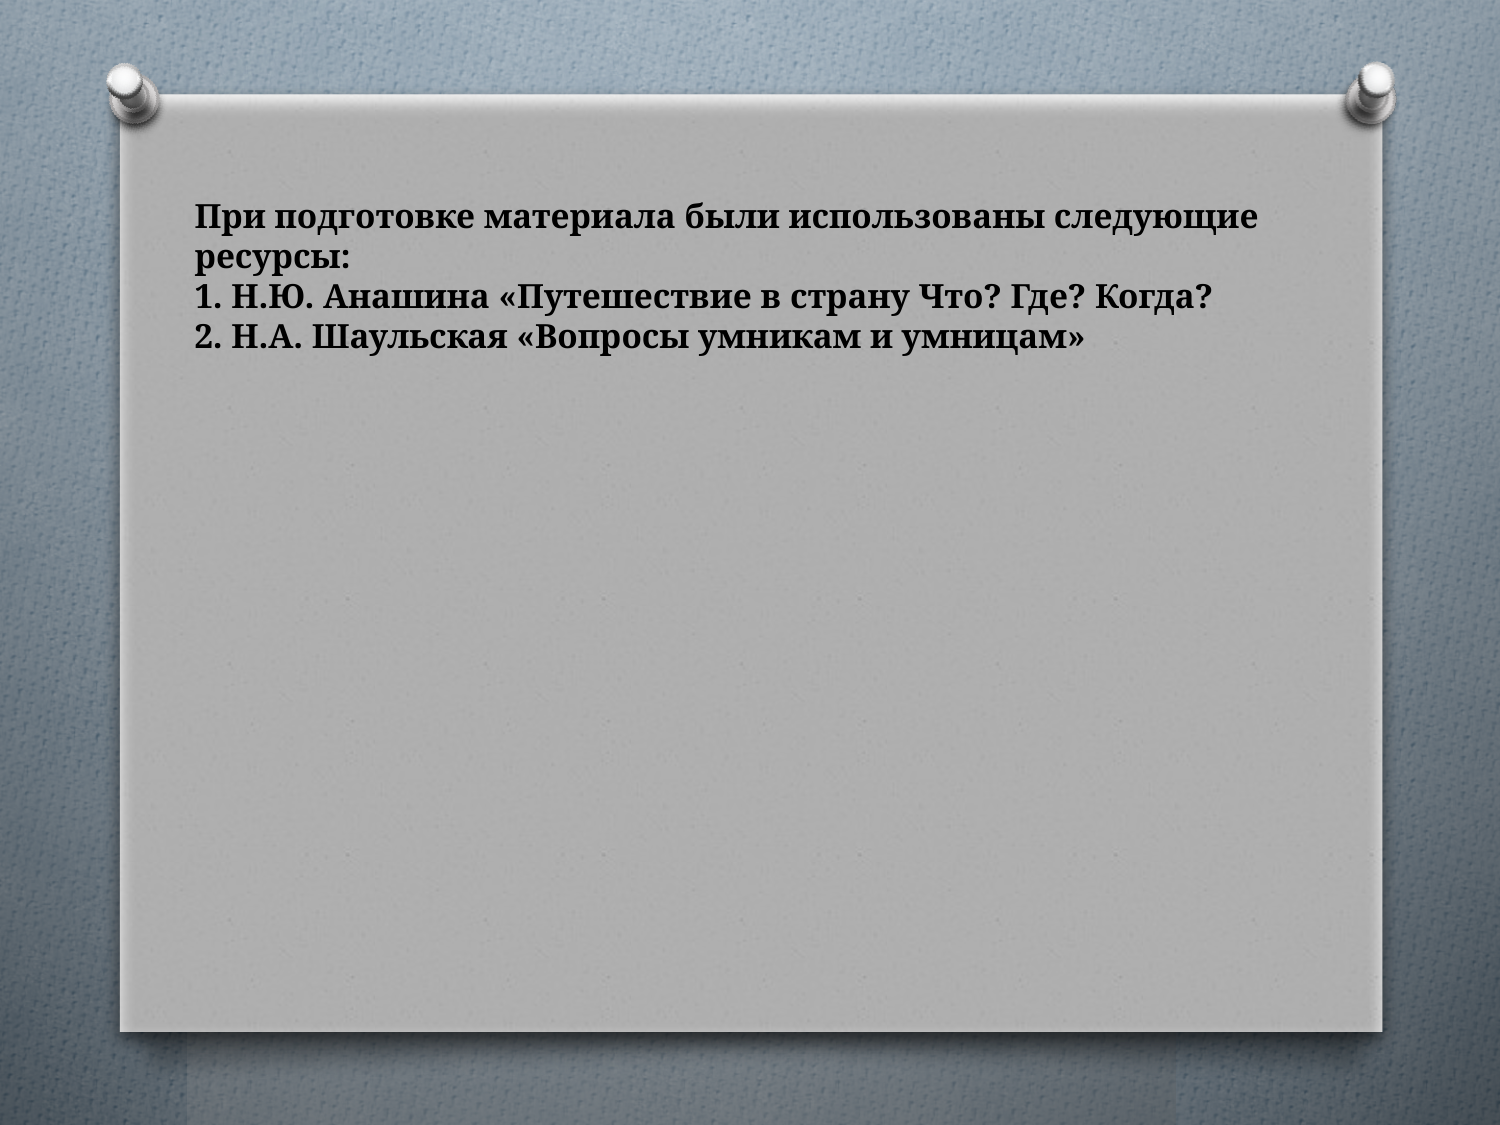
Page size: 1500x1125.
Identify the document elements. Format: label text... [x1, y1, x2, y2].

picture [75, 29, 198, 153]
title При подготовке материала были использованы следующие ресурсы: 1. Н.Ю. Анашина «Путешествие в страну Что? Где? Когда? 2. Н.А. Шаульская «Вопросы умникам и умницам» [179, 134, 1323, 457]
picture [1317, 35, 1439, 156]
